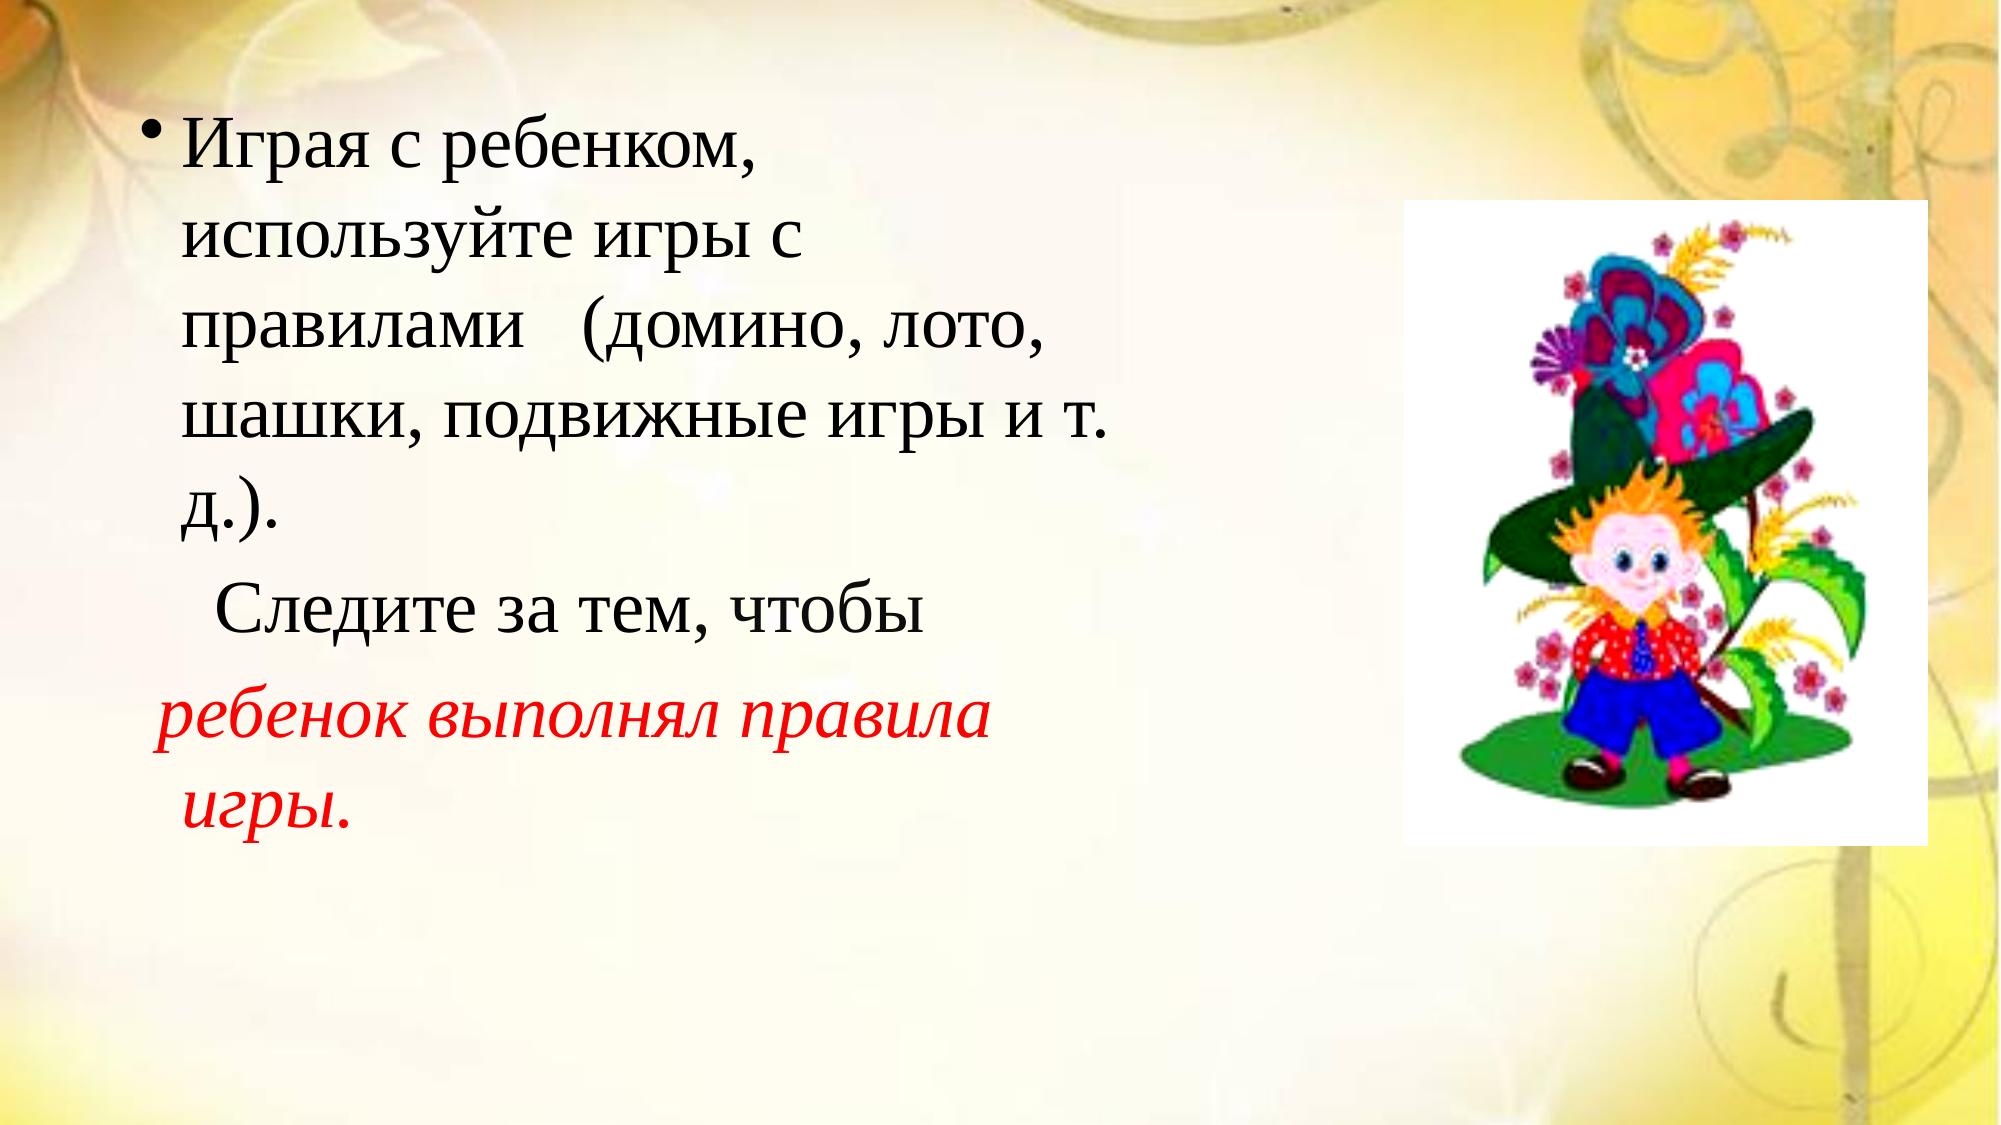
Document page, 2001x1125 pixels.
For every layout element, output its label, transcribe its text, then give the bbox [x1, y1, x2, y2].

picture [0, 0, 2001, 1125]
text_box Играя с ребенком, используйте игры с правилами (домино, лото, шашки, подвижные игры и т. д.). Следите за тем, чтобы ребенок выполнял правила игры. [106, 85, 1168, 851]
